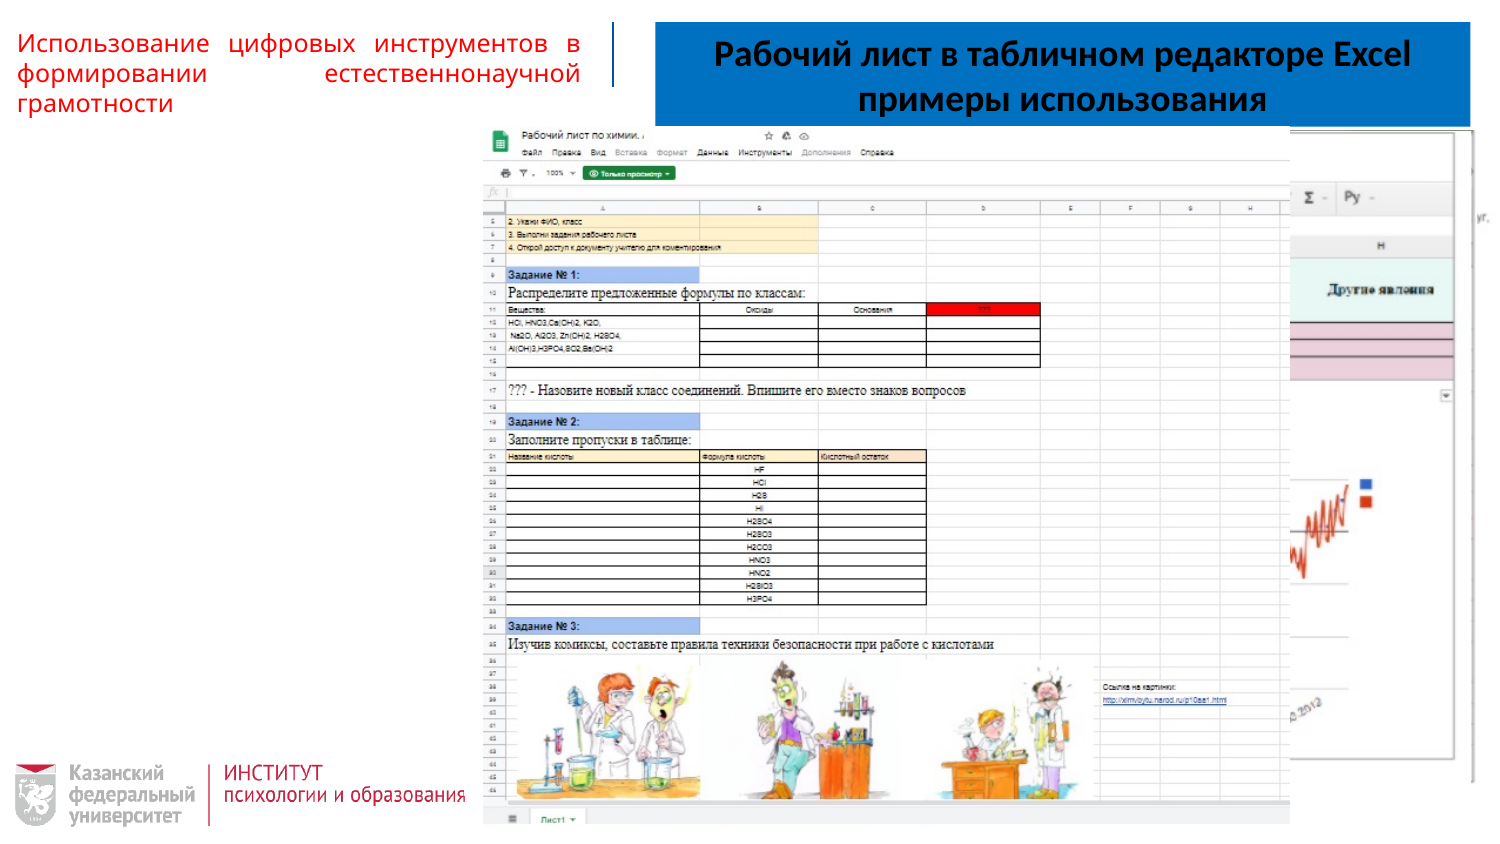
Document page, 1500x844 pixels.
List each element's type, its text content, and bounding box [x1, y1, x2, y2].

text_box Рабочий лист в табличном редакторе Excel примеры использования [655, 22, 1471, 127]
text_box Использование цифровых инструментов в формировании естественнонаучной грамотности [2, 20, 597, 126]
picture [15, 125, 1496, 830]
